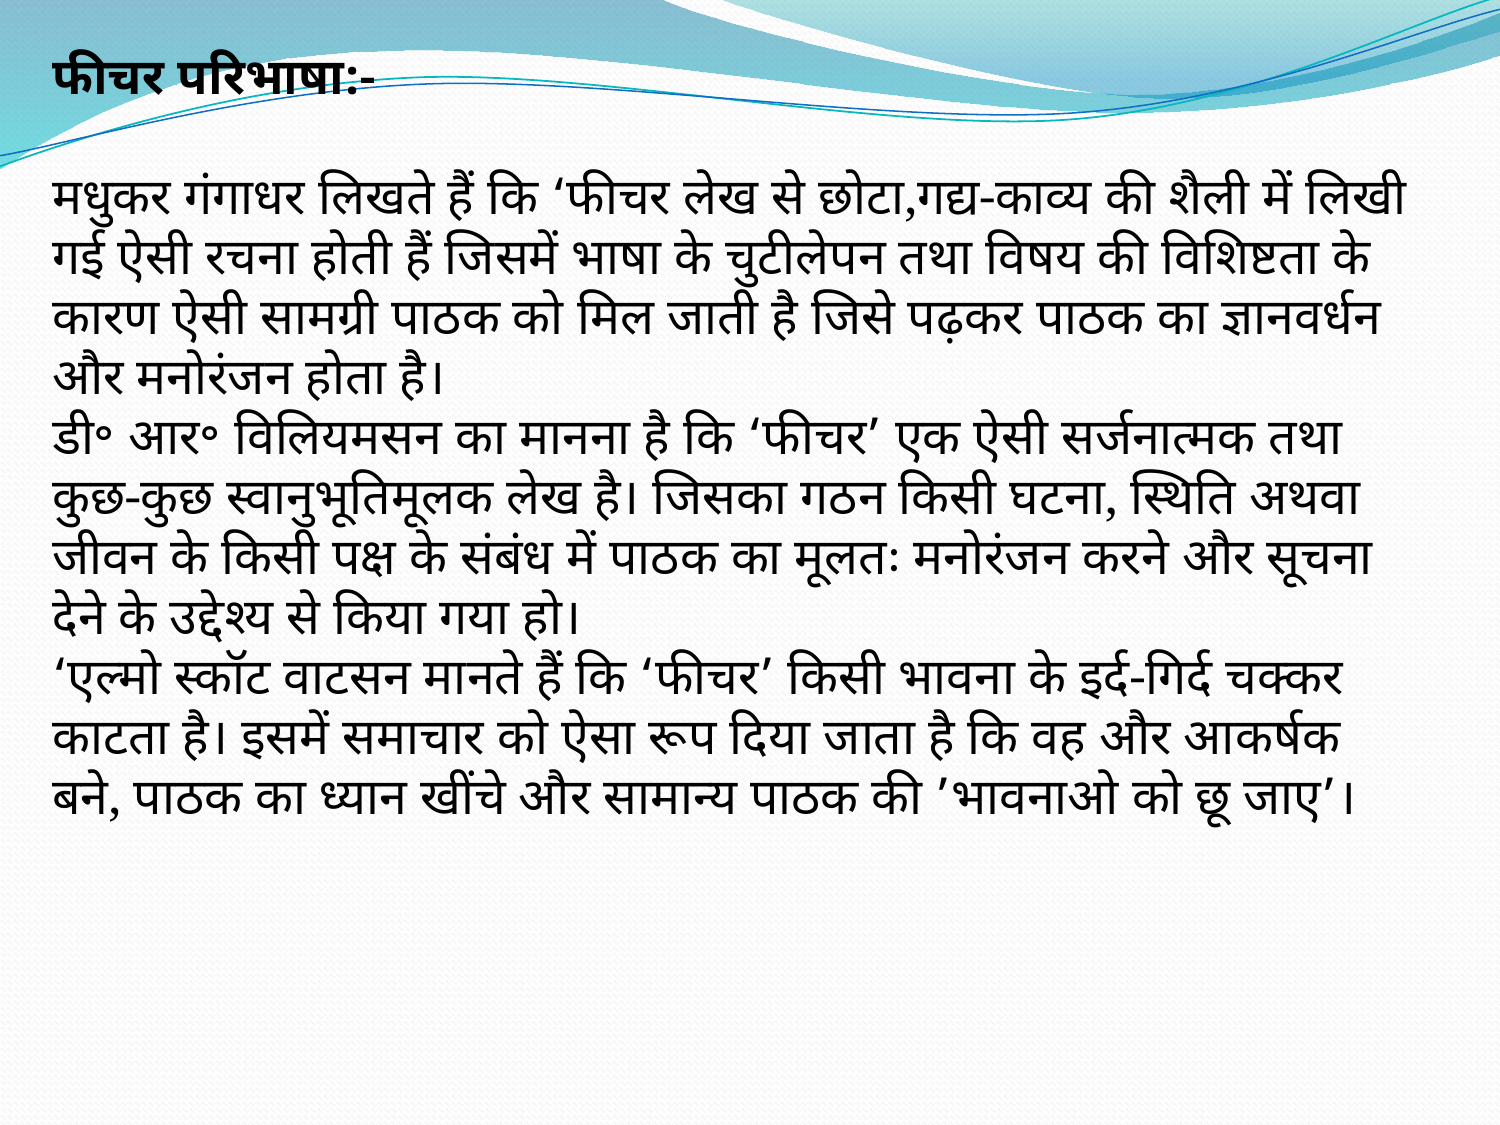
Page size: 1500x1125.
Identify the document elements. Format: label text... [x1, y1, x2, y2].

text_box फीचर परिभाषा:- मधुकर गंगाधर लिखते हैं कि ‘फीचर लेख से छोटा,गद्य-काव्य की शैली में लिखी गई ऐसी रचना होती हैं जिसमें भाषा के चुटीलेपन तथा विषय की विशिष्टता के कारण ऐसी सामग्री पाठक को मिल जाती है जिसे पढ़कर पाठक का ज्ञानवर्धन और मनोरंजन होता है। डी॰ आर॰ विलियमसन का मानना है कि ‘फीचर’ एक ऐसी सर्जनात्मक तथा कुछ-कुछ स्वानुभूतिमूलक लेख है। जिसका गठन किसी घटना, स्थिति अथवा जीवन के किसी पक्ष के संबंध में पाठक का मूलतः मनोरंजन करने और सूचना देने के उद्देश्य से किया गया हो। ‘एल्मो स्कॉट वाटसन मानते हैं कि ‘फीचर’ किसी भावना के इर्द-गिर्द चक्कर काटता है। इसमें समाचार को ऐसा रूप दिया जाता है कि वह और आकर्षक बने, पाठक का ध्यान खींचे और सामान्य पाठक की ’भावनाओ को छू जाए’। [37, 37, 1425, 833]
